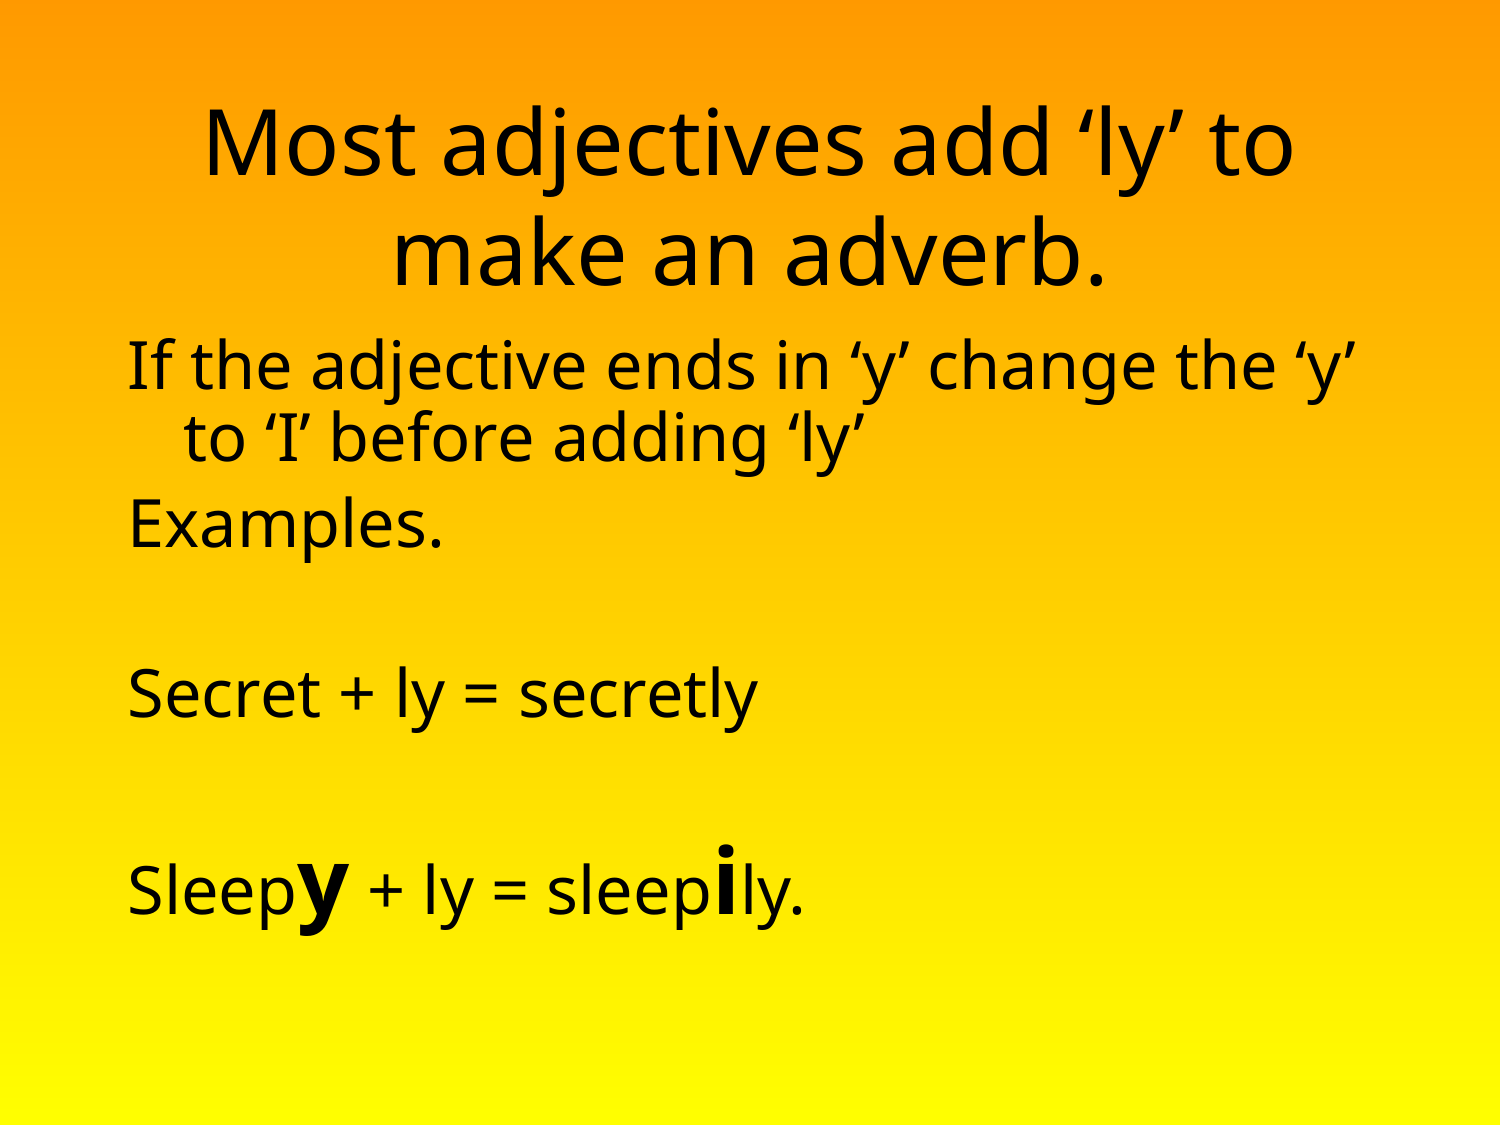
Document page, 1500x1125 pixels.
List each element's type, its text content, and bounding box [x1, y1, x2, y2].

title Most adjectives add ‘ly’ to make an adverb. [112, 99, 1388, 288]
list If the adjective ends in ‘y’ change the ‘y’ to ‘I’ before adding ‘ly’ Examples. Secret + ly = secretly Sleepy + ly = sleepily. [112, 324, 1388, 1000]
